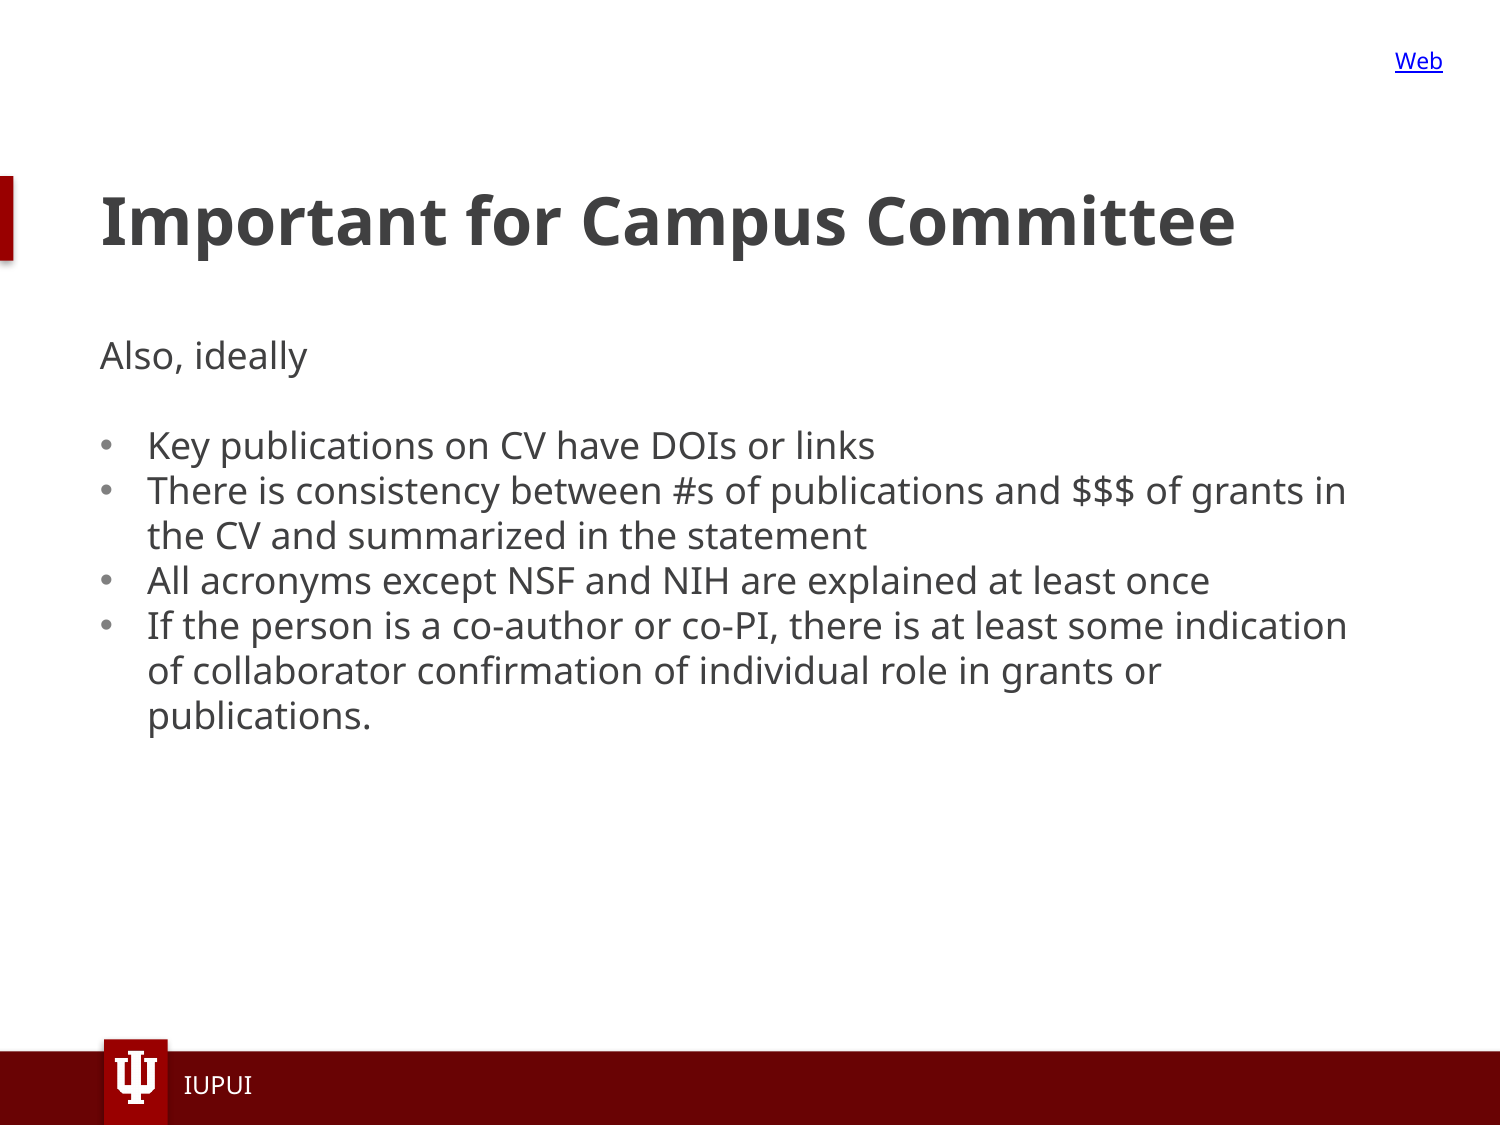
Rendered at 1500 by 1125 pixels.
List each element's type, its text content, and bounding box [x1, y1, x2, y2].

list Web [851, 38, 1459, 95]
title Important for Campus Committee [86, 166, 1400, 271]
list Also, ideally Key publications on CV have DOIs or links There is consistency between #s of publications and $$$ of grants in the CV and summarized in the statement All acronyms except NSF and NIH are explained at least once If the person is a co-author or co-PI, there is at least some indication of collaborator confirmation of individual role in grants or publications. [85, 324, 1400, 1000]
